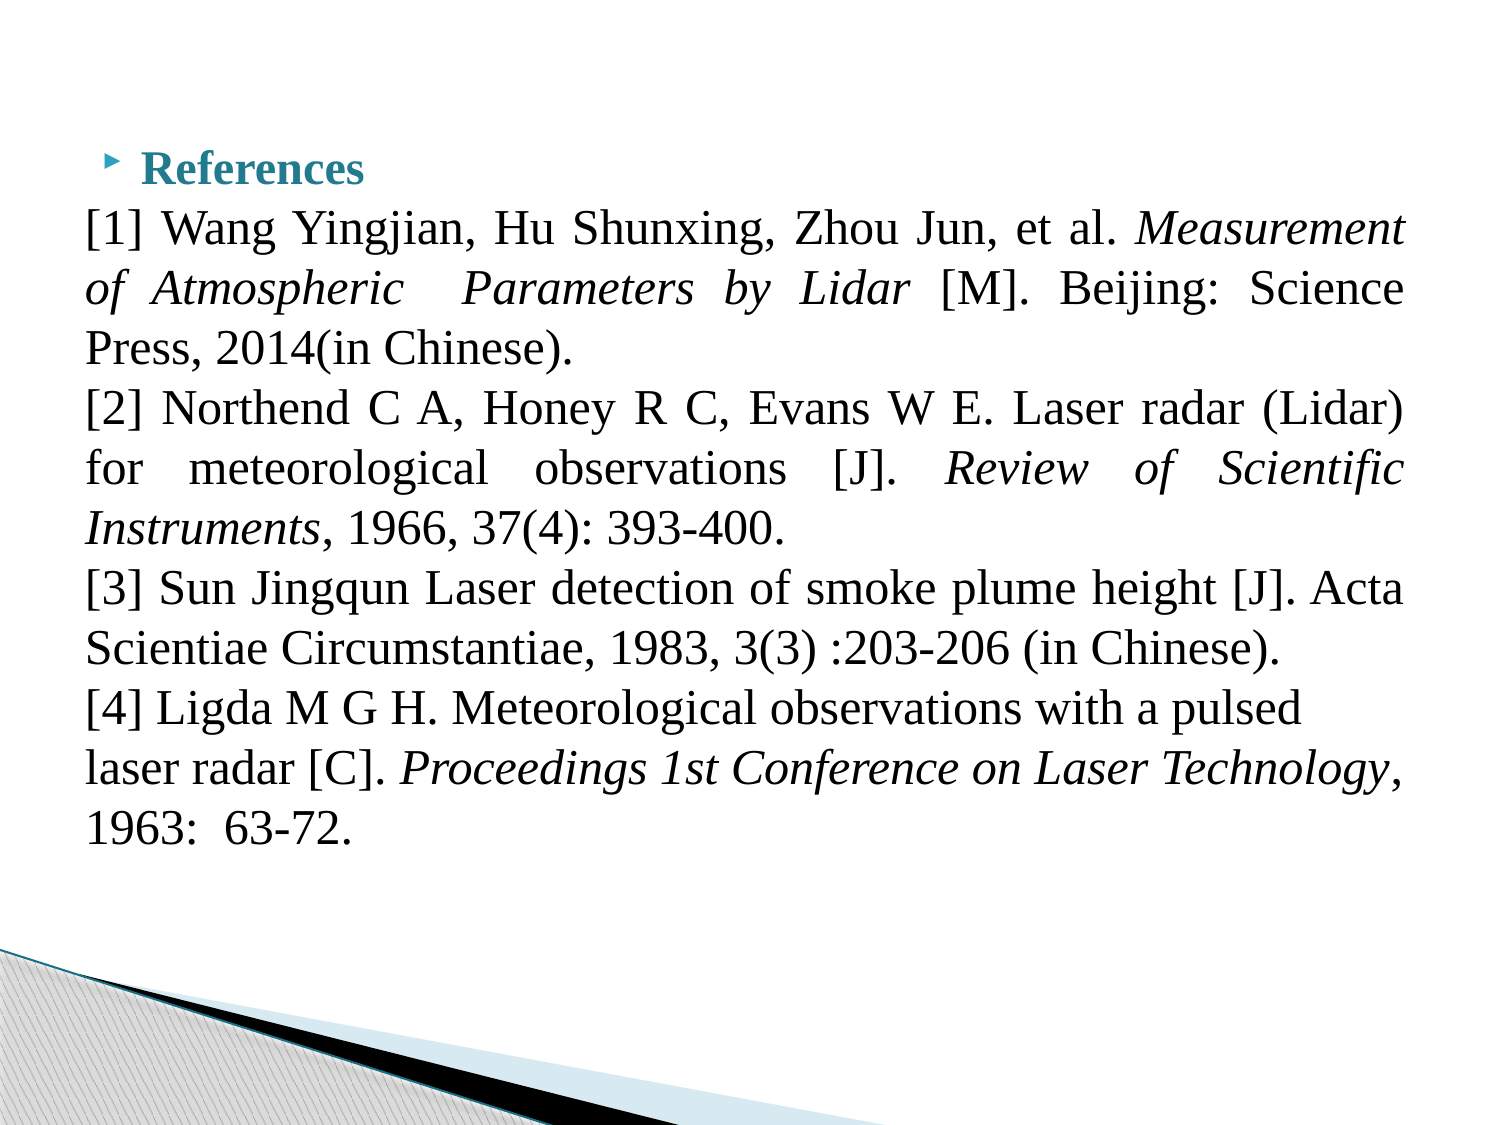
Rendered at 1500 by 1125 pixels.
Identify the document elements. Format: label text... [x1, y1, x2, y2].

list References [1] Wang Yingjian, Hu Shunxing, Zhou Jun, et al. Measurement of Atmospheric Parameters by Lidar [M]. Beijing: Science Press, 2014(in Chinese). [2] Northend C A, Honey R C, Evans W E. Laser radar (Lidar) for meteorological observations [J]. Review of Scientific Instruments, 1966, 37(4): 393-400. [3] Sun Jingqun Laser detection of smoke plume height [J]. Acta Scientiae Circumstantiae, 1983, 3(3) :203-206 (in Chinese). [4] Ligda M G H. Meteorological observations with a pulsed laser radar [C]. Proceedings 1st Conference on Laser Technology, 1963: 63-72. [70, 128, 1421, 872]
